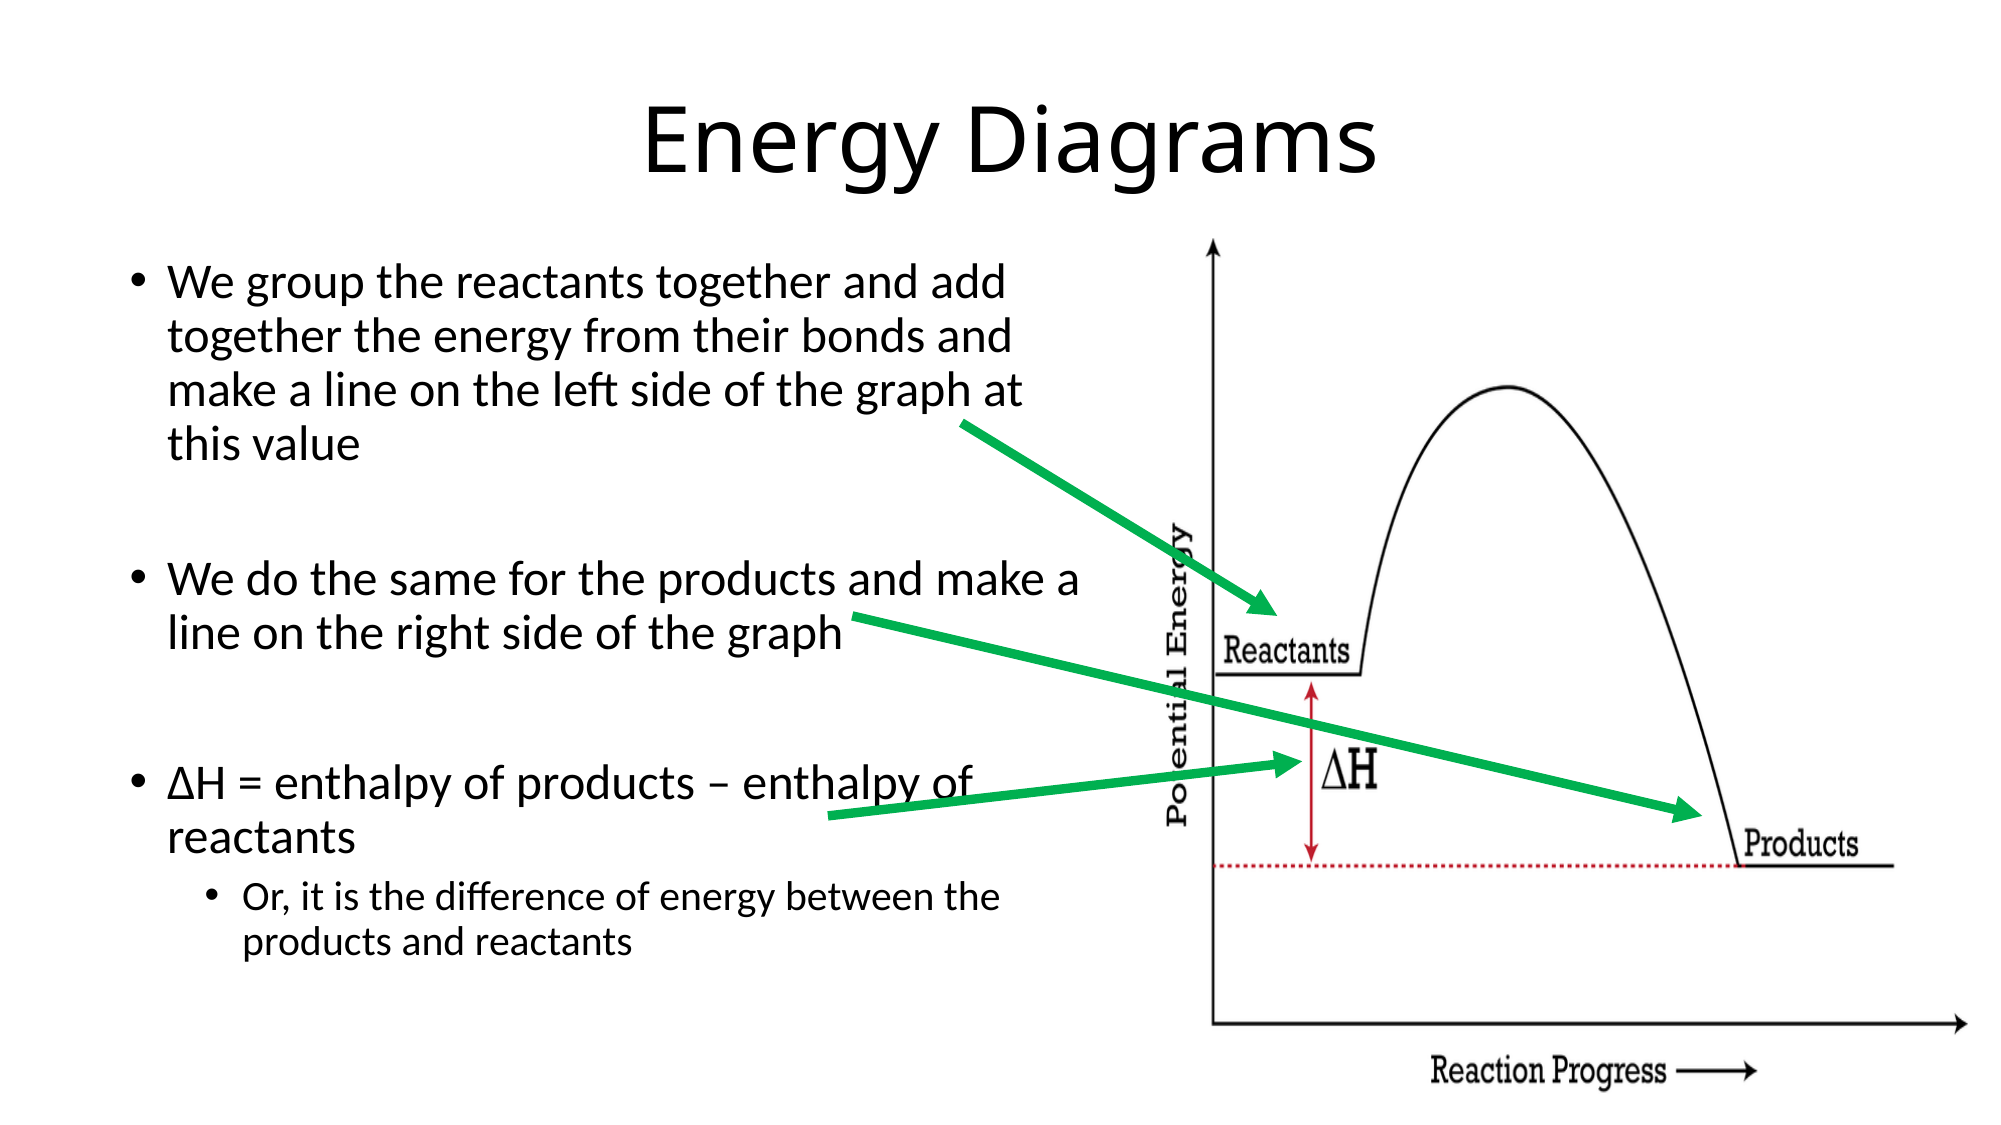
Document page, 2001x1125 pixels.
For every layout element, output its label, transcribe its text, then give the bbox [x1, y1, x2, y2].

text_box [827, 761, 1303, 816]
title Energy Diagrams [148, 52, 1873, 233]
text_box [961, 422, 1278, 615]
picture [1162, 238, 1968, 1094]
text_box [852, 615, 1703, 816]
list We group the reactants together and add together the energy from their bonds and make a line on the left side of the graph at this value We do the same for the products and make a line on the right side of the graph ΔH = enthalpy of products – enthalpy of reactants Or, it is the difference of energy between the products and reactants [114, 248, 1121, 1094]
